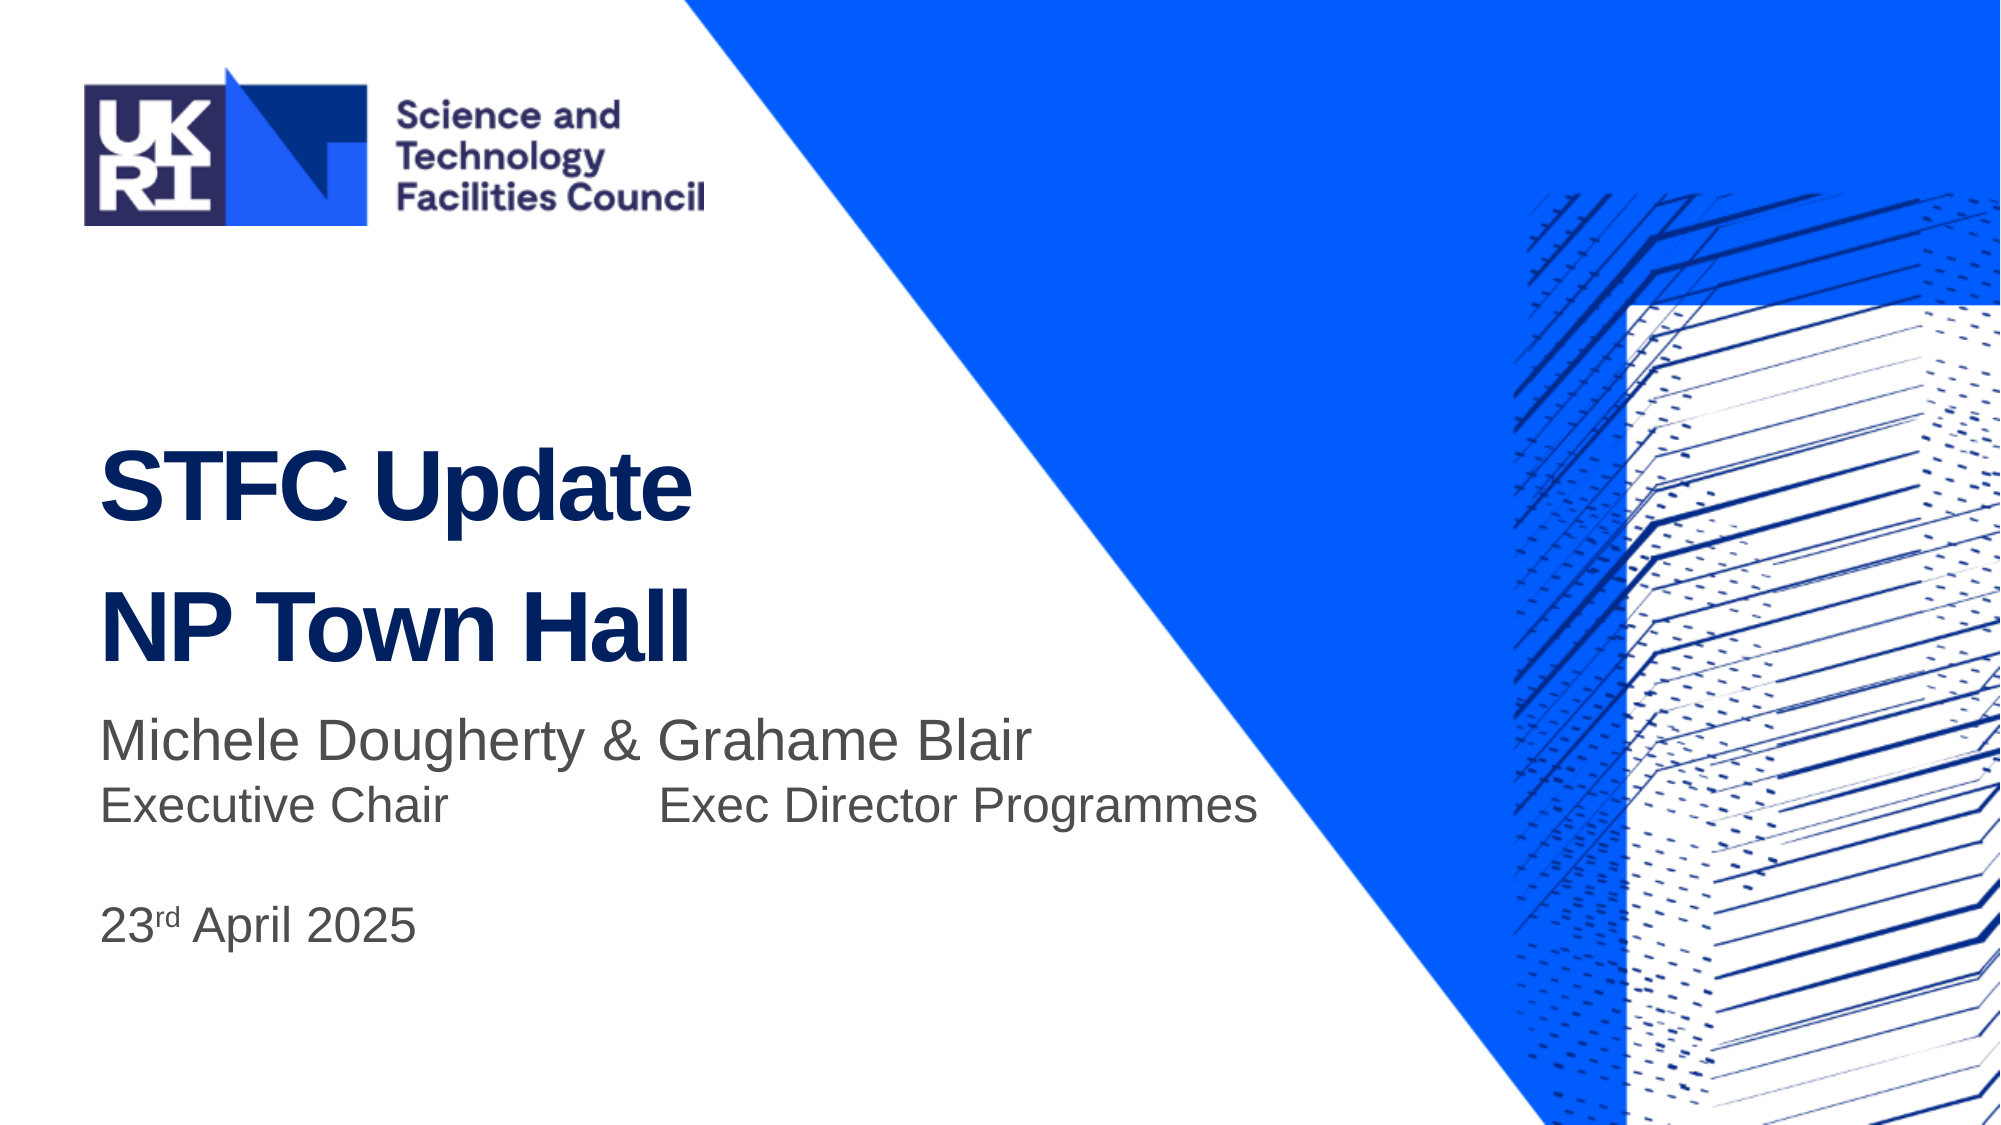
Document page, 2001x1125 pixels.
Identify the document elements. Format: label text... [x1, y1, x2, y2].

text_box STFC Update NP Town Hall Michele Dougherty & Grahame Blair Executive Chair Exec Director Programmes 23rd April 2025 [84, 413, 1326, 960]
picture [0, 0, 2001, 1125]
